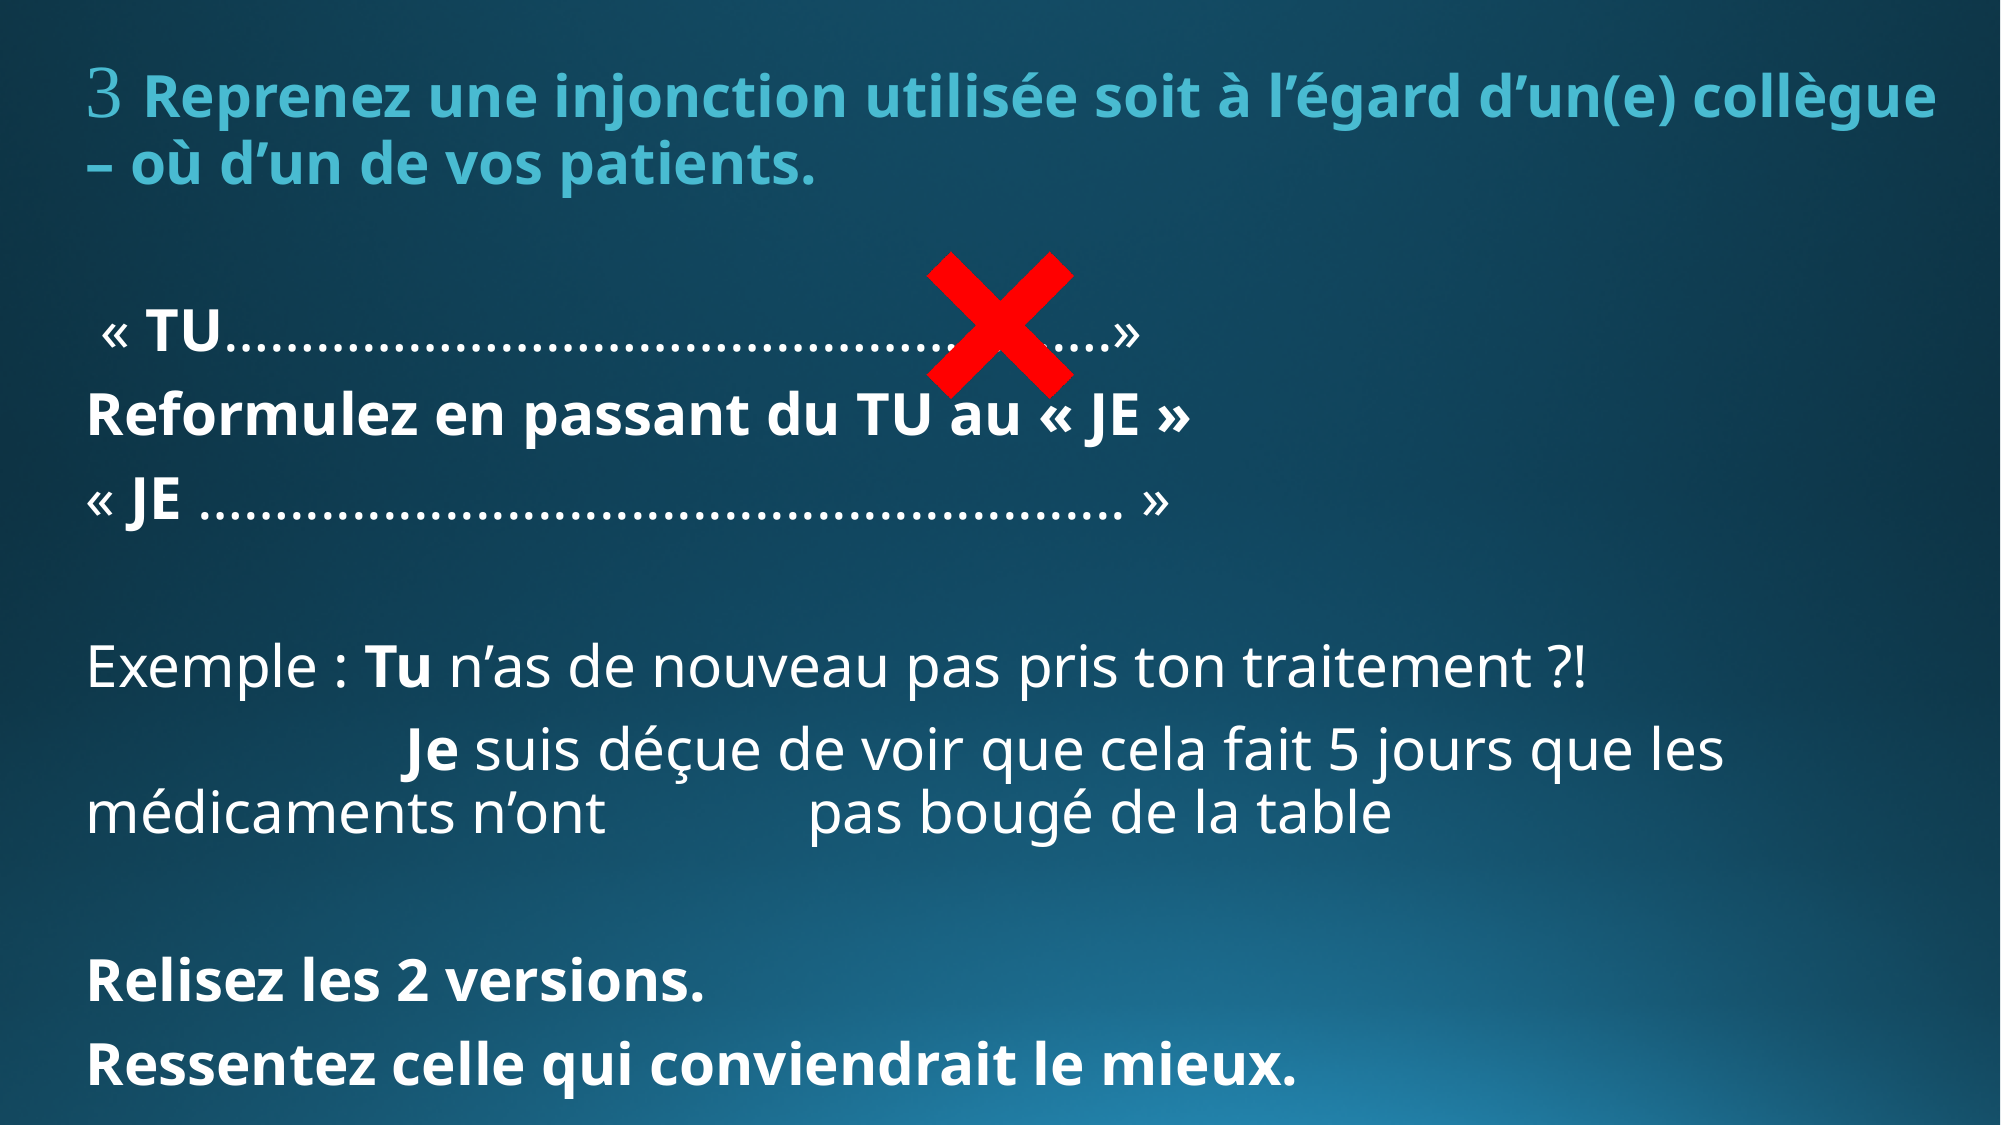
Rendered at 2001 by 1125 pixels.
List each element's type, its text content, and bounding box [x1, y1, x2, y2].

list  Reprenez une injonction utilisée soit à l’égard d’un(e) collègue – où d’un de vos patients. « TU………………………………………………….» Reformulez en passant du TU au « JE » « JE ……...................................................... » Exemple : Tu n’as de nouveau pas pris ton traitement ?! Je suis déçue de voir que cela fait 5 jours que les médicaments n’ont pas bougé de la table Relisez les 2 versions. Ressentez celle qui conviendrait le mieux. [70, 45, 1983, 1044]
picture [0, 0, 2001, 1125]
